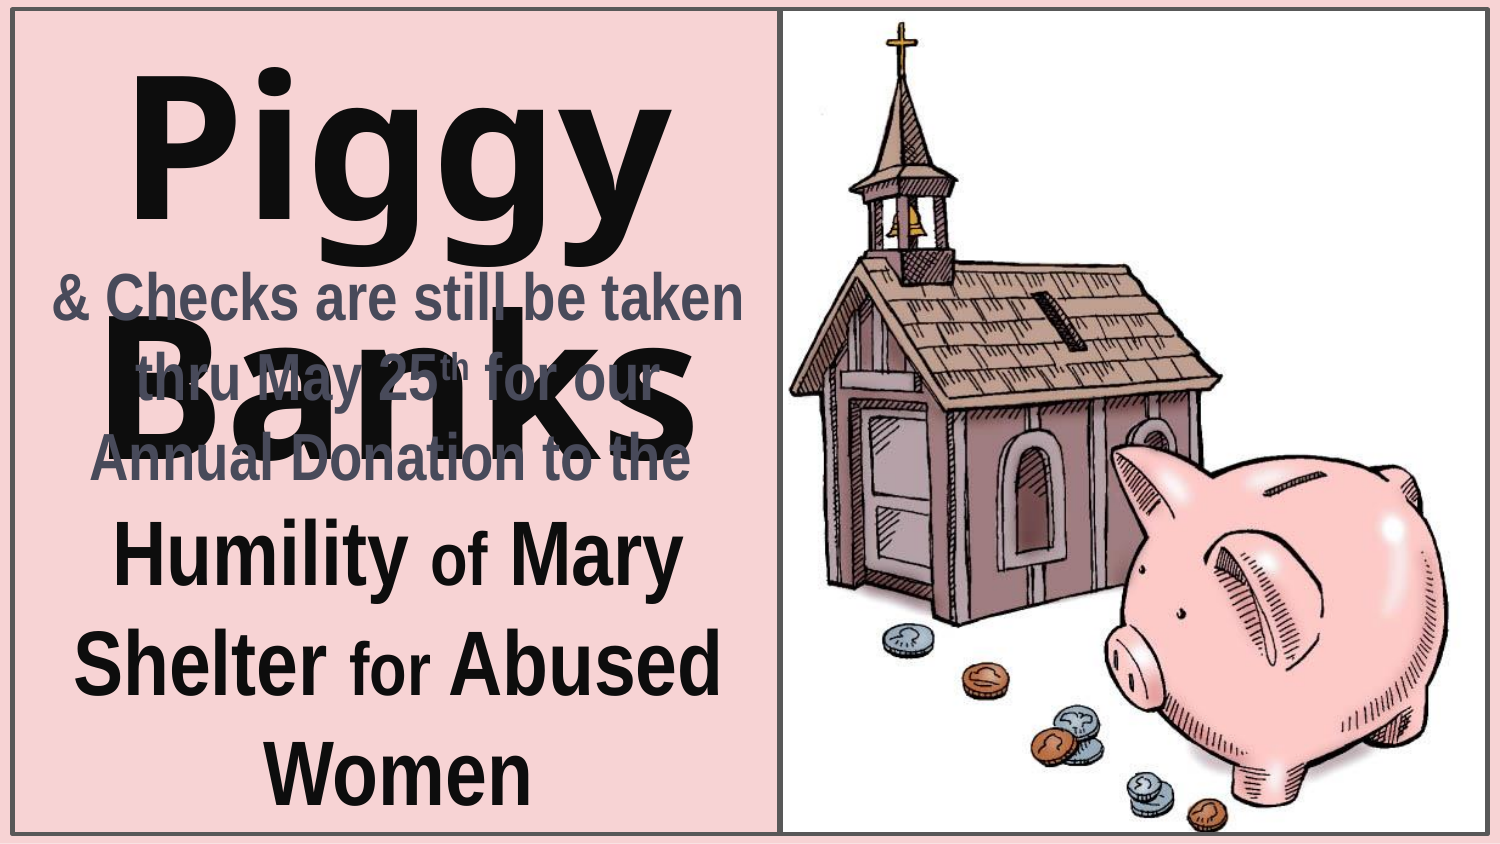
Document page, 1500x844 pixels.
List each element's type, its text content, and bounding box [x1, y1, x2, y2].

text_box [0, 0, 1500, 844]
text_box & Checks are still be taken thru May 25th for our Annual Donation to the Humility of Mary Shelter for Abused Women [29, 246, 768, 831]
text_box [10, 7, 780, 836]
text_box Piggy Banks [12, 12, 774, 507]
picture [781, 9, 1488, 835]
